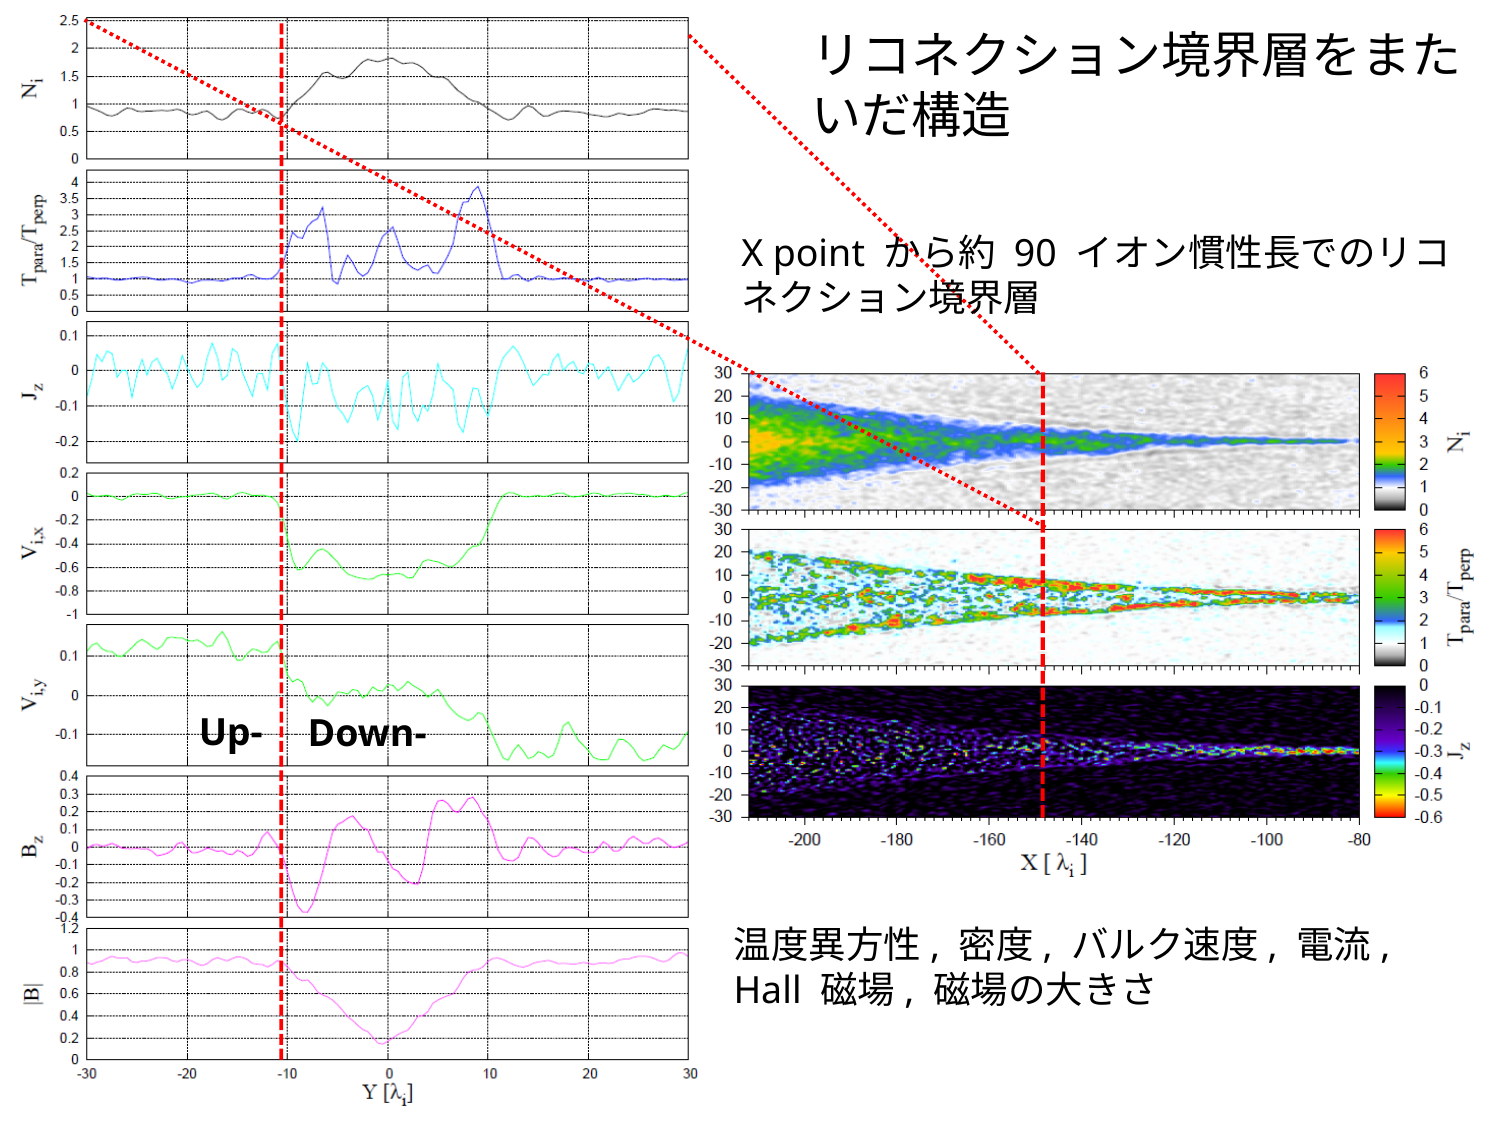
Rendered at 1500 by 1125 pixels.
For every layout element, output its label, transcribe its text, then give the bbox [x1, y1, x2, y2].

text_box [183, 19, 442, 1060]
text_box リコネクション境界層をまたいだ構造 [796, 15, 1500, 151]
text_box X point から約 90 イオン慣性長でのリコネクション境界層 [1379, 222, 1489, 327]
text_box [442, 19, 1375, 1020]
picture [1375, 358, 1480, 882]
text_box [84, 19, 182, 1020]
picture [15, 11, 704, 1112]
